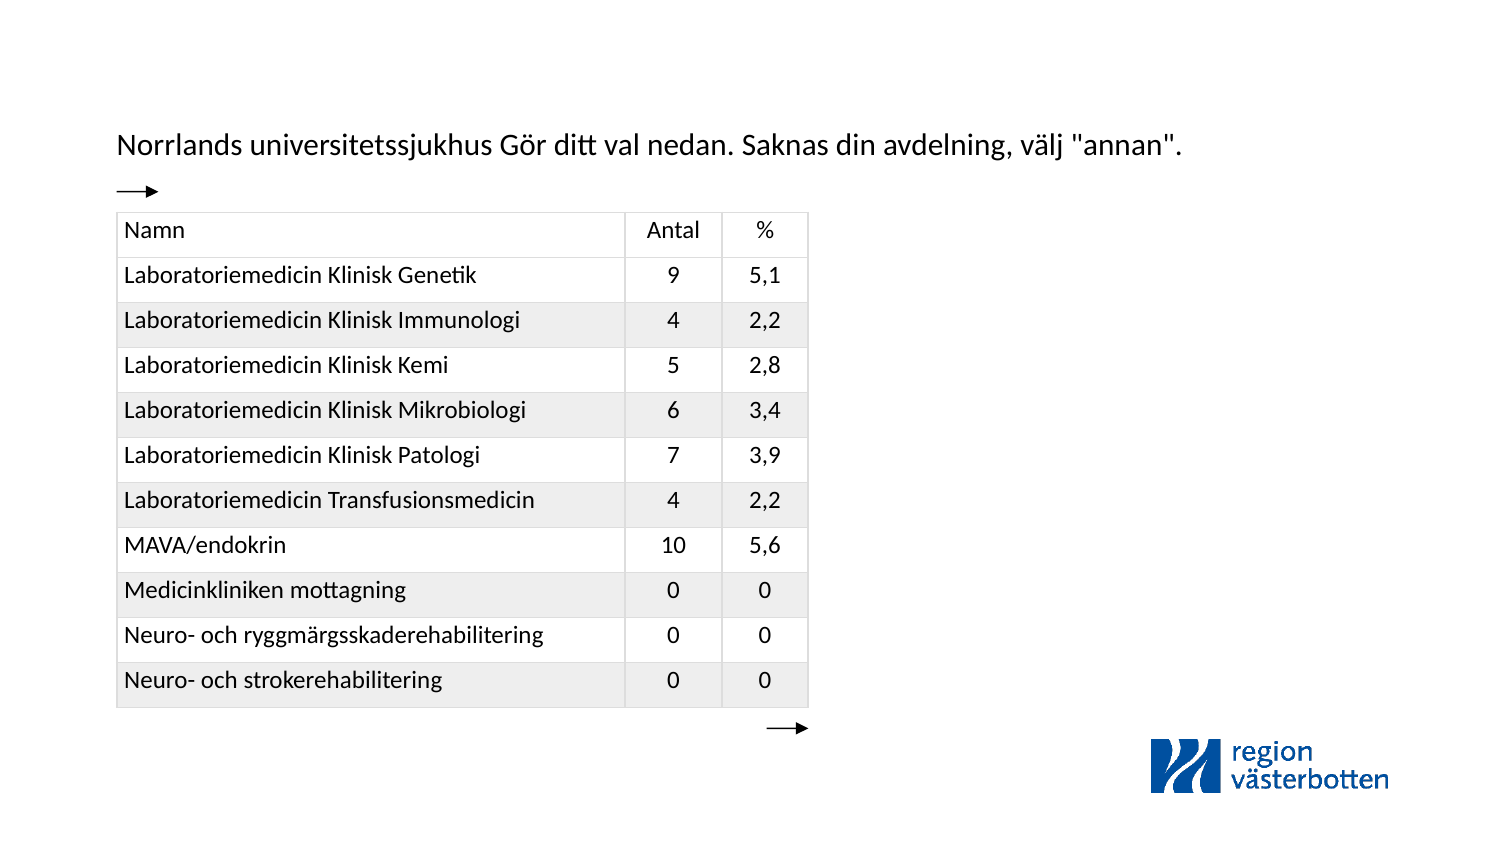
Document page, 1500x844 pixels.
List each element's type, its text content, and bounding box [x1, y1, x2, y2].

table_cell MAVA/endokrin [118, 528, 624, 572]
table_cell Neuro- och ryggmärgsskaderehabilitering [118, 618, 624, 662]
table_cell 6 [626, 393, 721, 437]
text_box [766, 722, 809, 735]
table_cell 0 [723, 663, 807, 707]
table_cell 0 [626, 663, 721, 707]
table_cell 0 [723, 618, 807, 662]
table_header % [723, 213, 807, 257]
table_cell 2,2 [723, 483, 807, 527]
table_cell Laboratoriemedicin Klinisk Immunologi [118, 303, 624, 347]
table_cell Laboratoriemedicin Klinisk Patologi [118, 438, 624, 482]
picture [1151, 739, 1388, 793]
table_cell 0 [723, 573, 807, 617]
table_cell 0 [626, 573, 721, 617]
table_cell 2,2 [723, 303, 807, 347]
table_cell 5 [626, 348, 721, 392]
table_cell Medicinkliniken mottagning [118, 573, 624, 617]
table_cell 3,4 [723, 393, 807, 437]
table_cell 9 [626, 258, 721, 302]
table_cell 4 [626, 483, 721, 527]
table_cell Laboratoriemedicin Klinisk Genetik [118, 258, 624, 302]
text_box [116, 185, 159, 198]
table_cell 5,6 [723, 528, 807, 572]
table_cell Laboratoriemedicin Transfusionsmedicin [118, 483, 624, 527]
table_cell Laboratoriemedicin Klinisk Mikrobiologi [118, 393, 624, 437]
table_cell 3,9 [723, 438, 807, 482]
table_cell 10 [626, 528, 721, 572]
table_header Antal [626, 213, 721, 257]
table_cell 5,1 [723, 258, 807, 302]
table_cell 7 [626, 438, 721, 482]
table_header Namn [118, 213, 624, 257]
table_cell Laboratoriemedicin Klinisk Kemi [118, 348, 624, 392]
text_box Norrlands universitetssjukhus Gör ditt val nedan. Saknas din avdelning, välj "annan". [115, 115, 1388, 171]
table_cell 0 [626, 618, 721, 662]
table_cell 2,8 [723, 348, 807, 392]
table_cell Neuro- och strokerehabilitering [118, 663, 624, 707]
table_cell 4 [626, 303, 721, 347]
